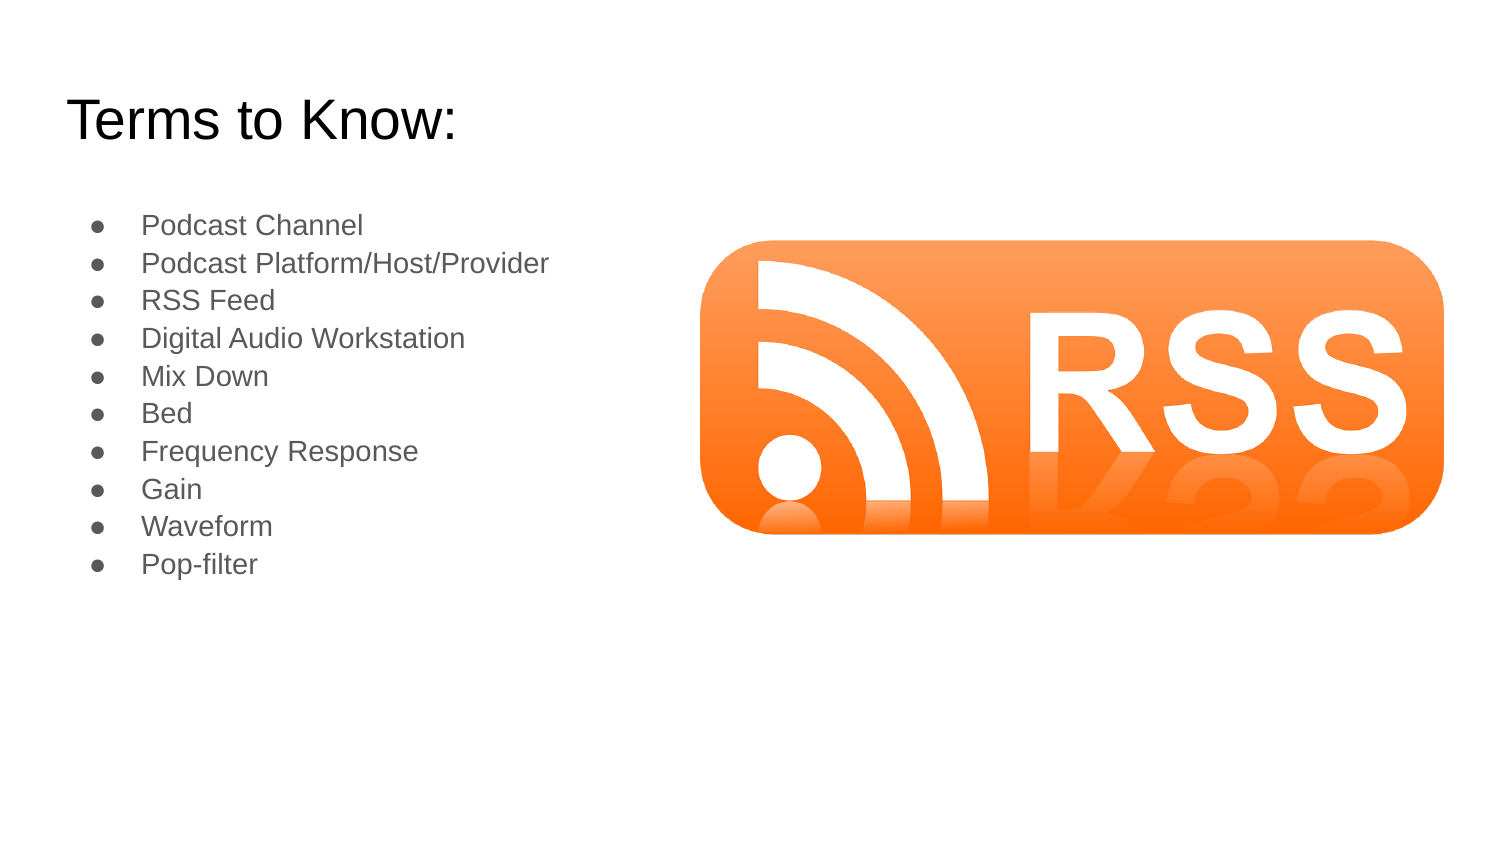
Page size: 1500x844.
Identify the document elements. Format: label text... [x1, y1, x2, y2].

title Terms to Know: [51, 72, 1449, 167]
picture [700, 200, 1444, 573]
list Podcast Channel Podcast Platform/Host/Provider RSS Feed Digital Audio Workstation Mix Down Bed Frequency Response Gain Waveform Pop-filter [51, 189, 708, 750]
